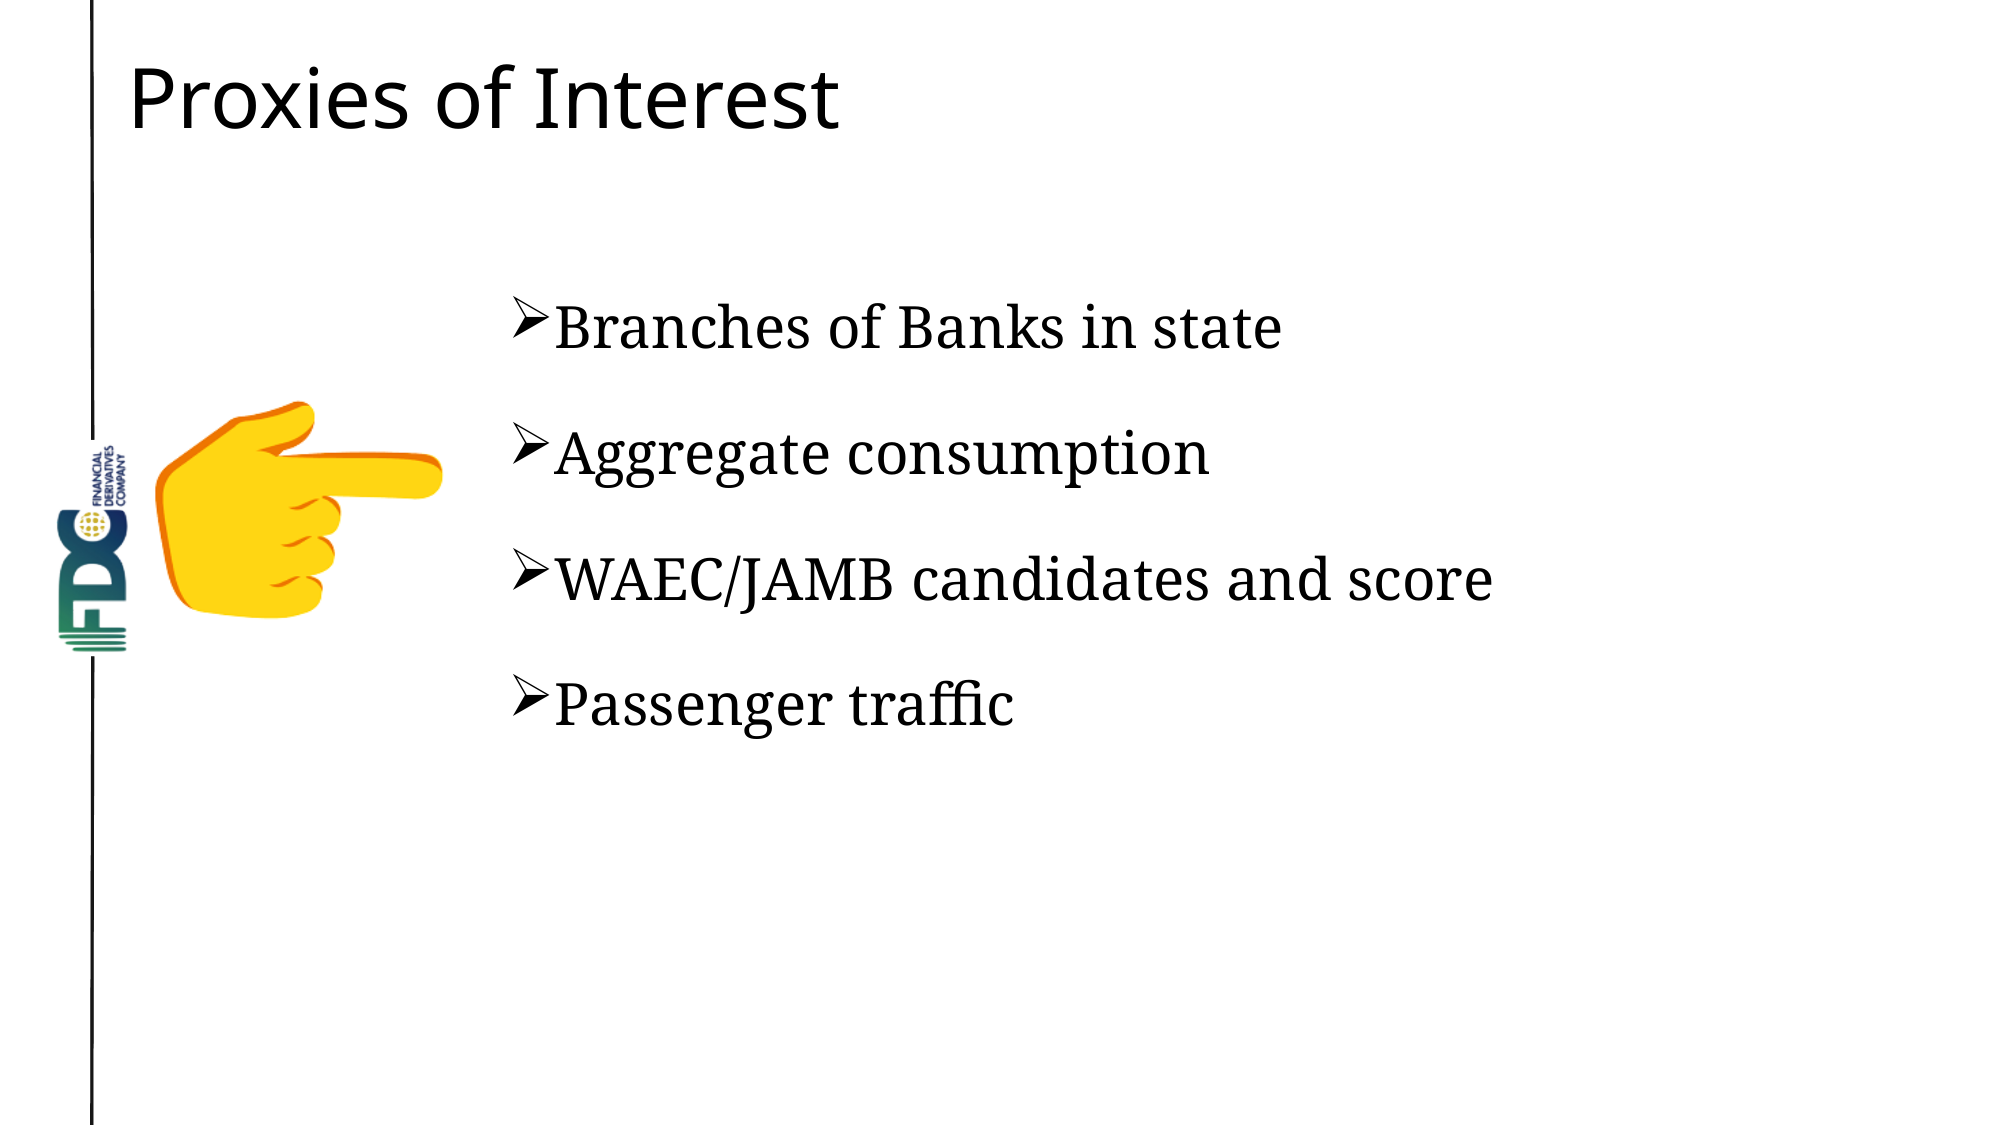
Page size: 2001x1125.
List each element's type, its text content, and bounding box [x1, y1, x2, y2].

picture [146, 359, 452, 661]
list Branches of Banks in state Aggregate consumption WAEC/JAMB candidates and score Passenger traffic [493, 247, 1916, 991]
picture [49, 440, 137, 656]
title Proxies of Interest [112, 0, 1969, 145]
